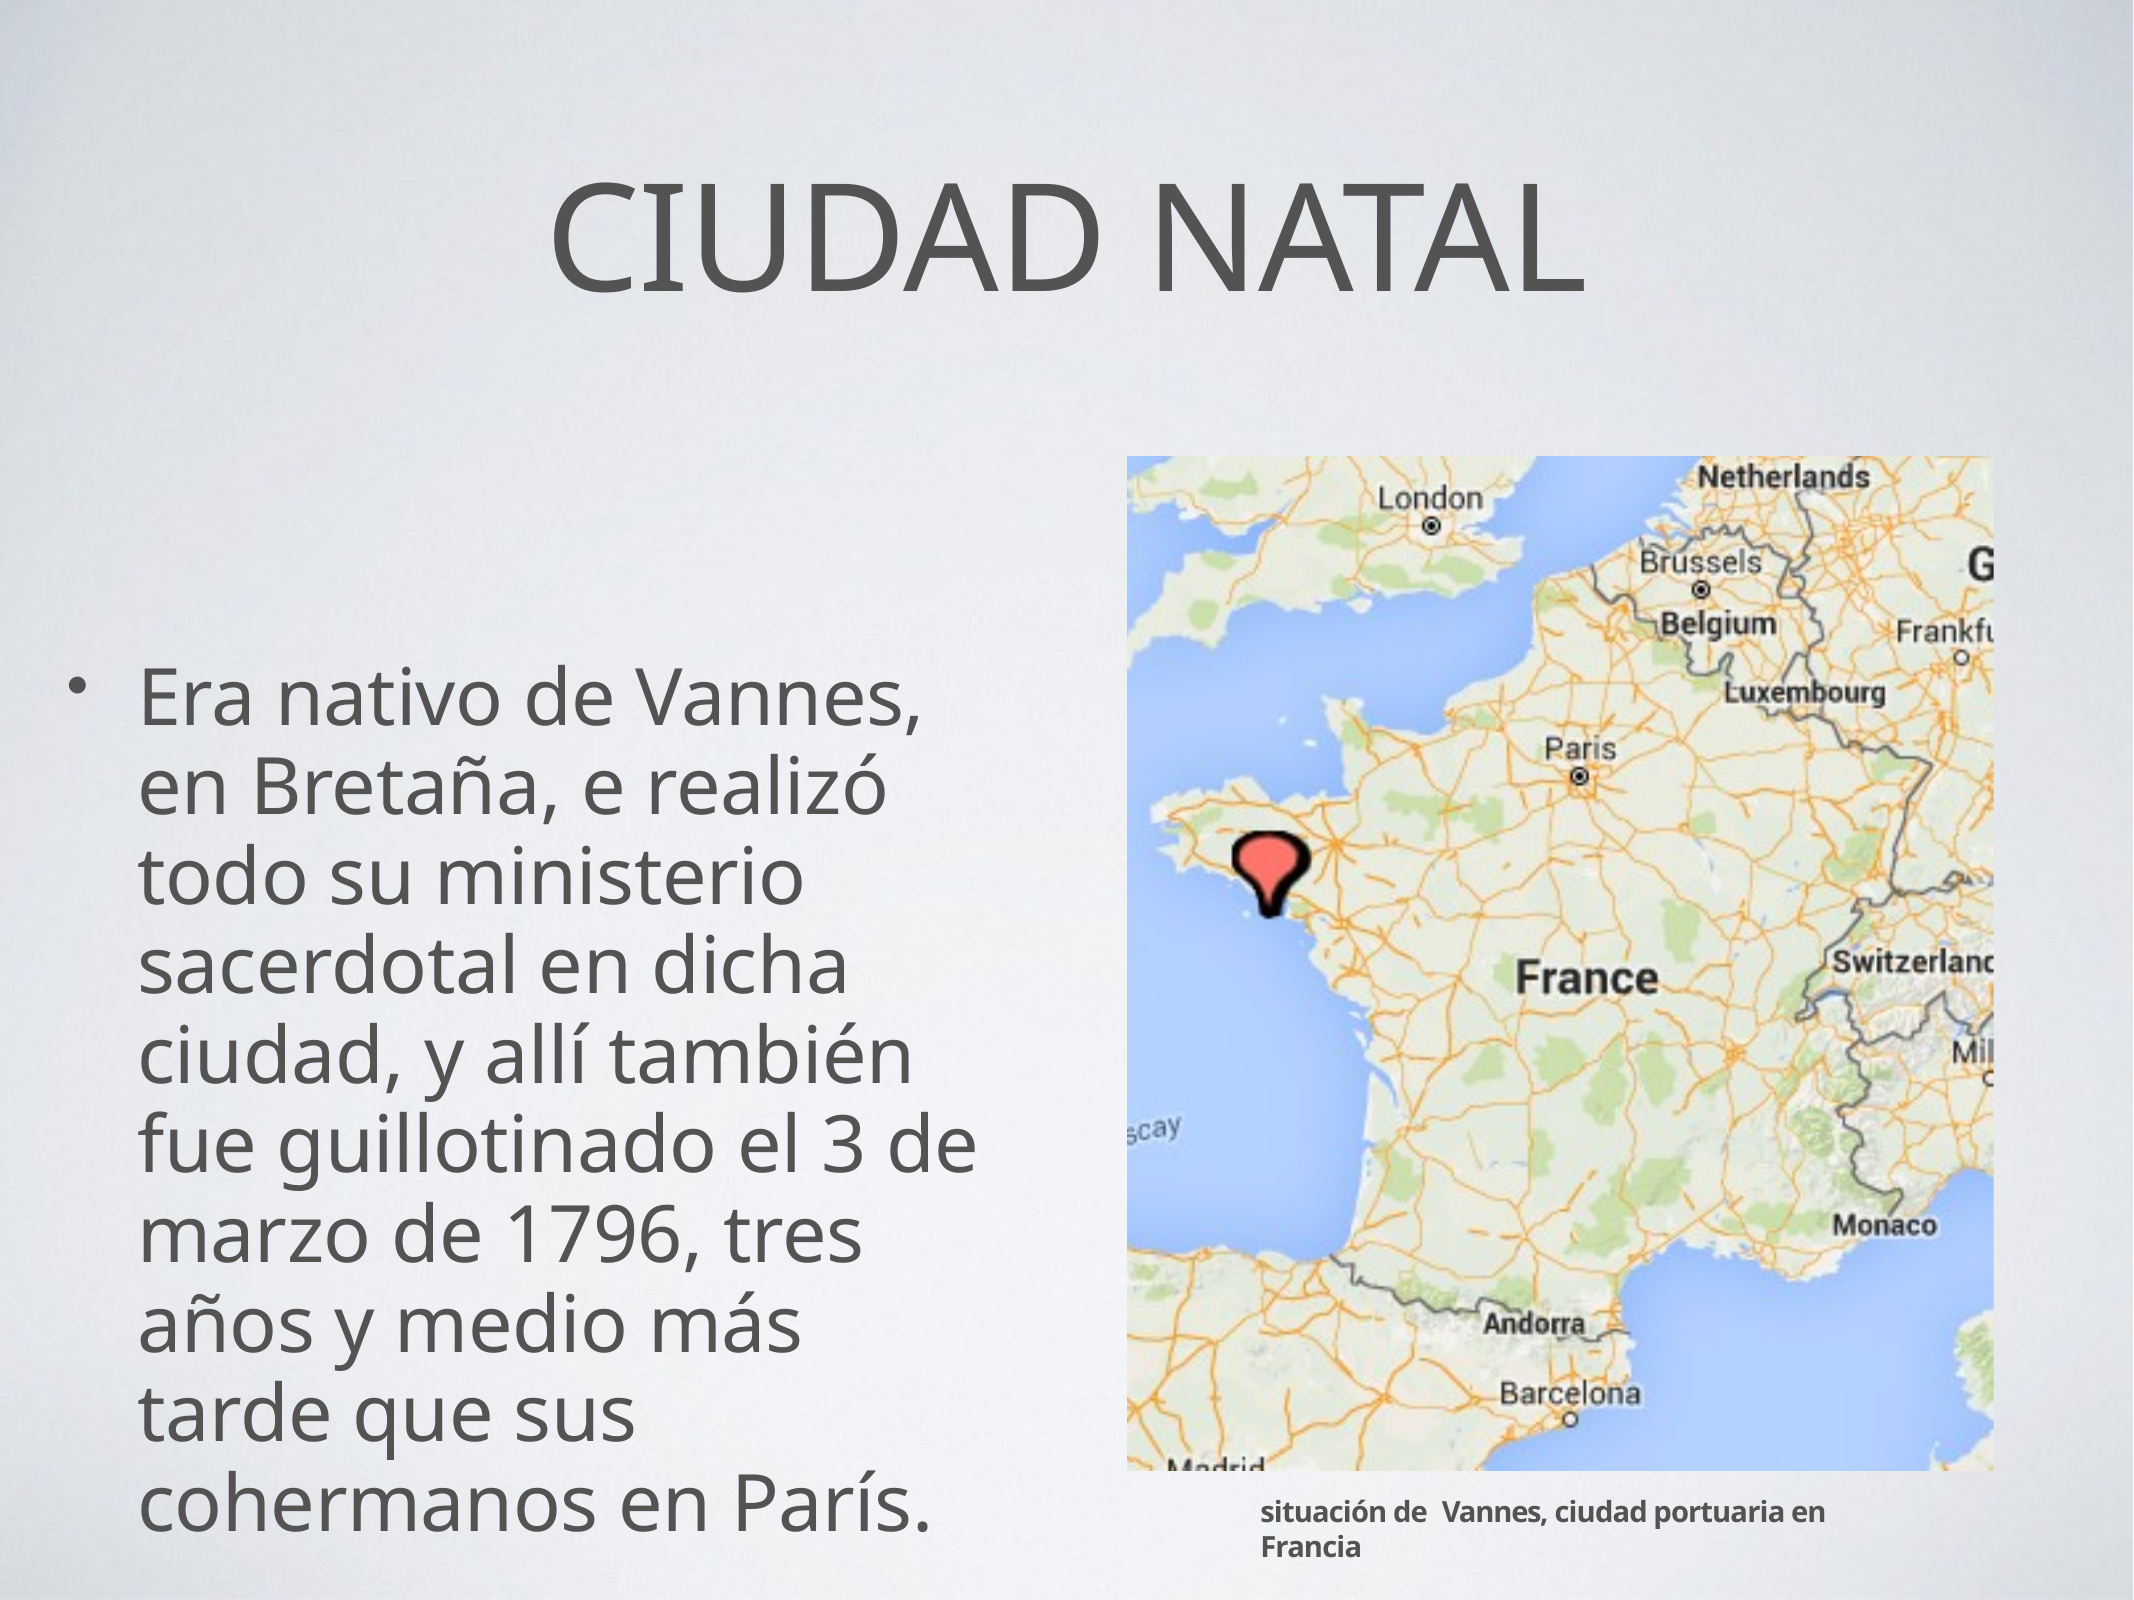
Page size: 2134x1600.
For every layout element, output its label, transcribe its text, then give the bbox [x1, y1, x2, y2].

text_box [1127, 456, 1994, 1471]
picture [0, 0, 2134, 1600]
text_box Era nativo de Vannes, en Bretaña, e realizó todo su ministerio sacerdotal en dicha ciudad, y allí también fue guillotinado el 3 de marzo de 1796, tres años y medio más tarde que sus cohermanos en París. [64, 651, 1003, 1548]
title CIUDAD NATAL [81, 69, 2052, 409]
text_box situación de Vannes, ciudad portuaria en Francia [1258, 1493, 1892, 1564]
